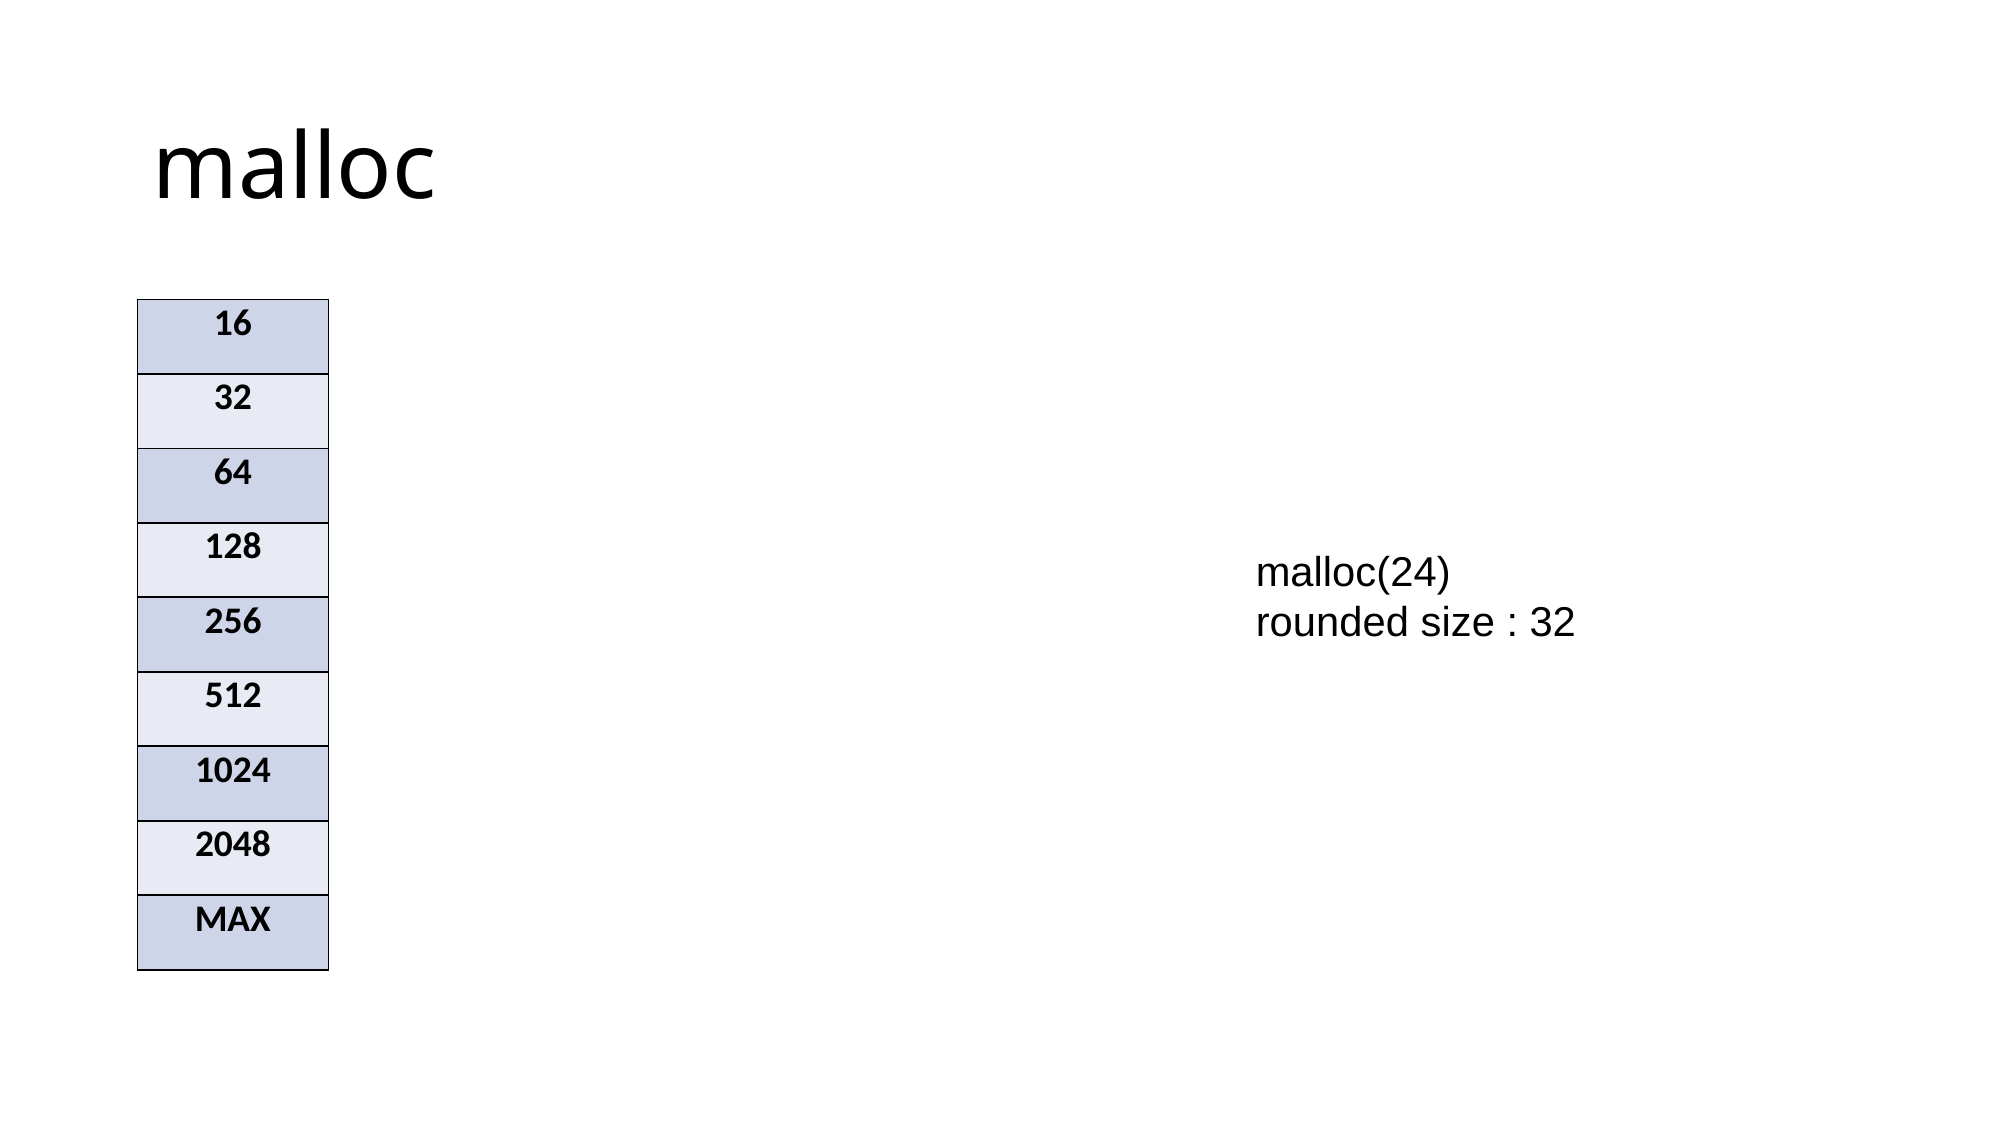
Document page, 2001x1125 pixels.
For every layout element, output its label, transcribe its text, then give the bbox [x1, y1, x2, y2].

table_cell 1024 [138, 747, 328, 820]
title malloc [137, 59, 1863, 278]
table_cell 64 [138, 449, 328, 522]
text_box malloc(24) rounded size : 32 [1241, 537, 1847, 653]
table_cell MAX [138, 896, 328, 969]
table_cell 512 [138, 673, 328, 745]
table_cell 256 [138, 598, 328, 671]
table_cell 2048 [138, 822, 328, 894]
table_cell 32 [138, 375, 328, 448]
table_cell 128 [138, 524, 328, 596]
table_header 16 [138, 300, 328, 373]
